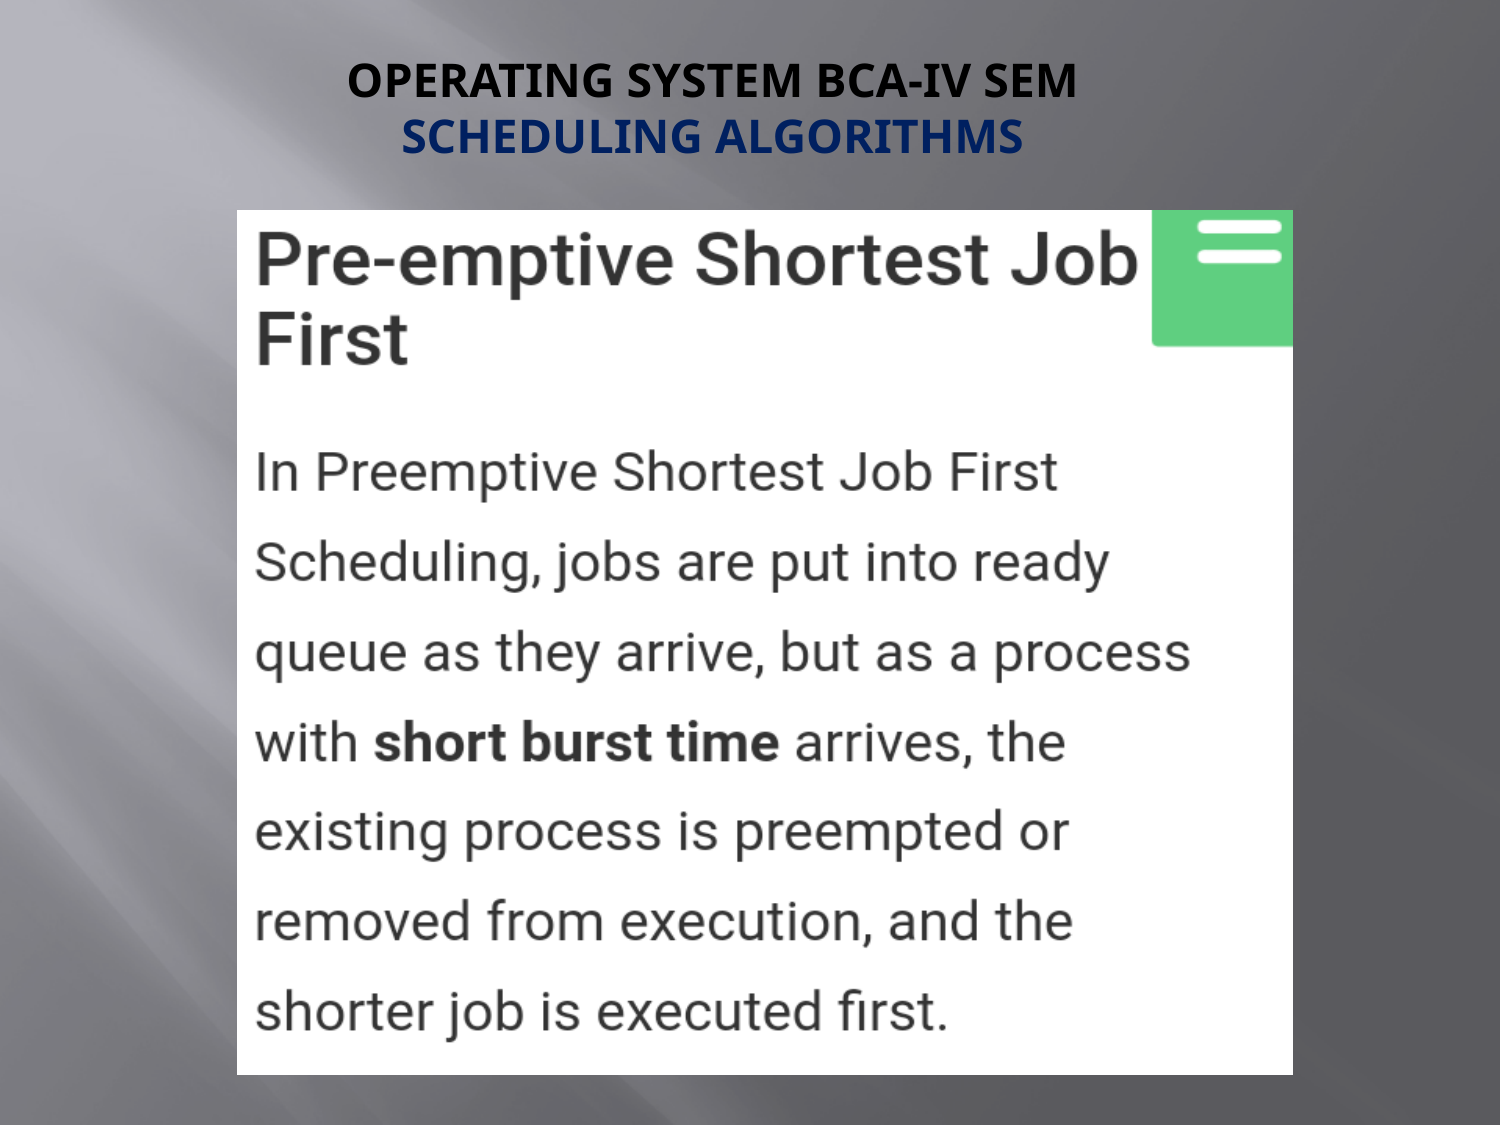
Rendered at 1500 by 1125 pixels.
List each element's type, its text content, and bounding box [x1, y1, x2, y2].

picture [237, 210, 1293, 1076]
title Operating System BCA-IV SEM Scheduling Algorithms [75, 50, 1350, 163]
